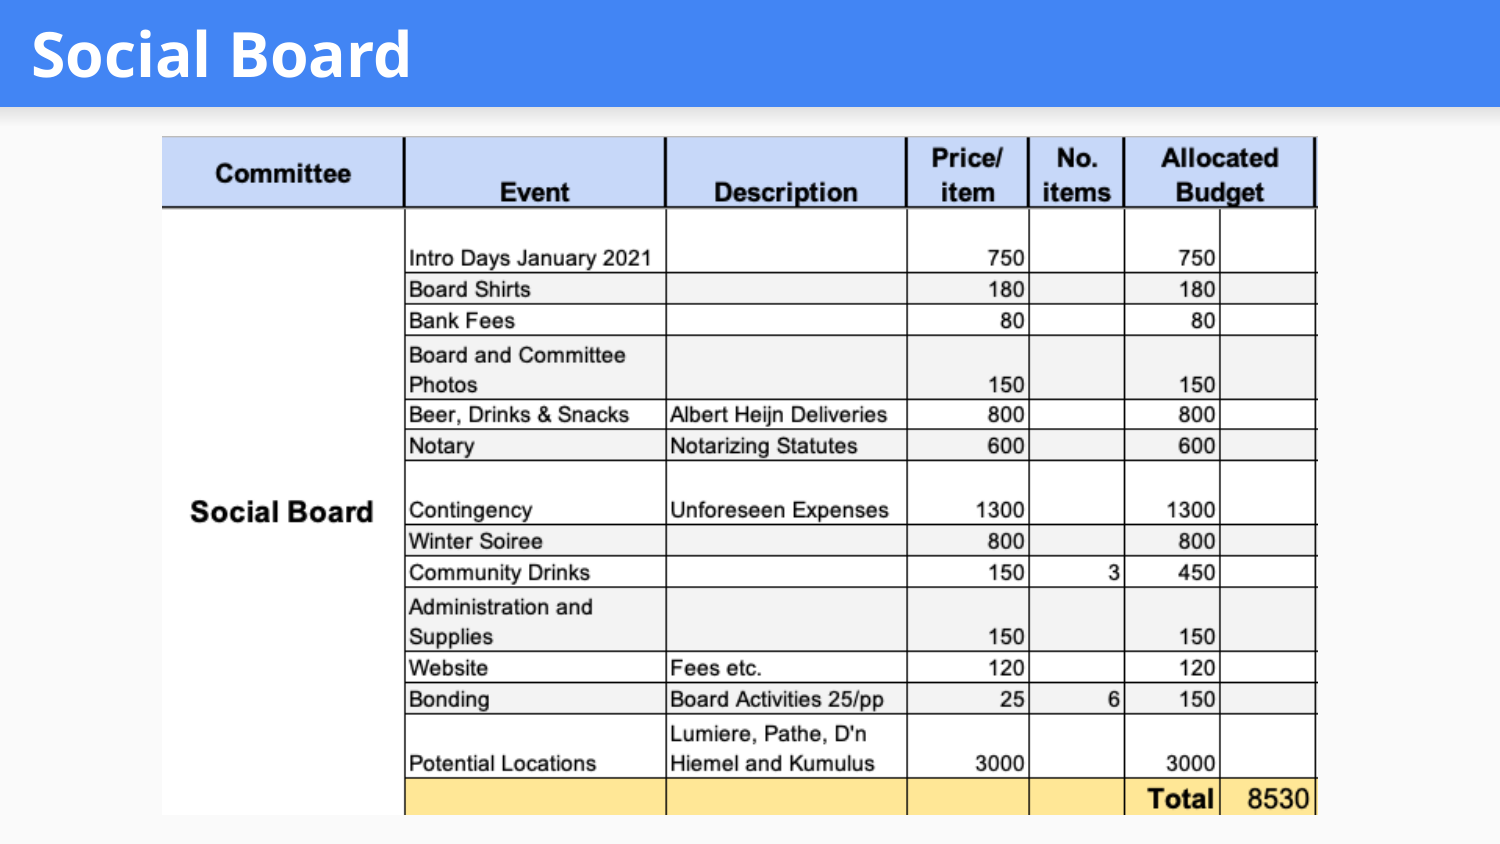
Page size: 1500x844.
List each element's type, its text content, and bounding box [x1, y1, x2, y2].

title Social Board [16, 2, 1464, 102]
picture [162, 135, 1318, 815]
